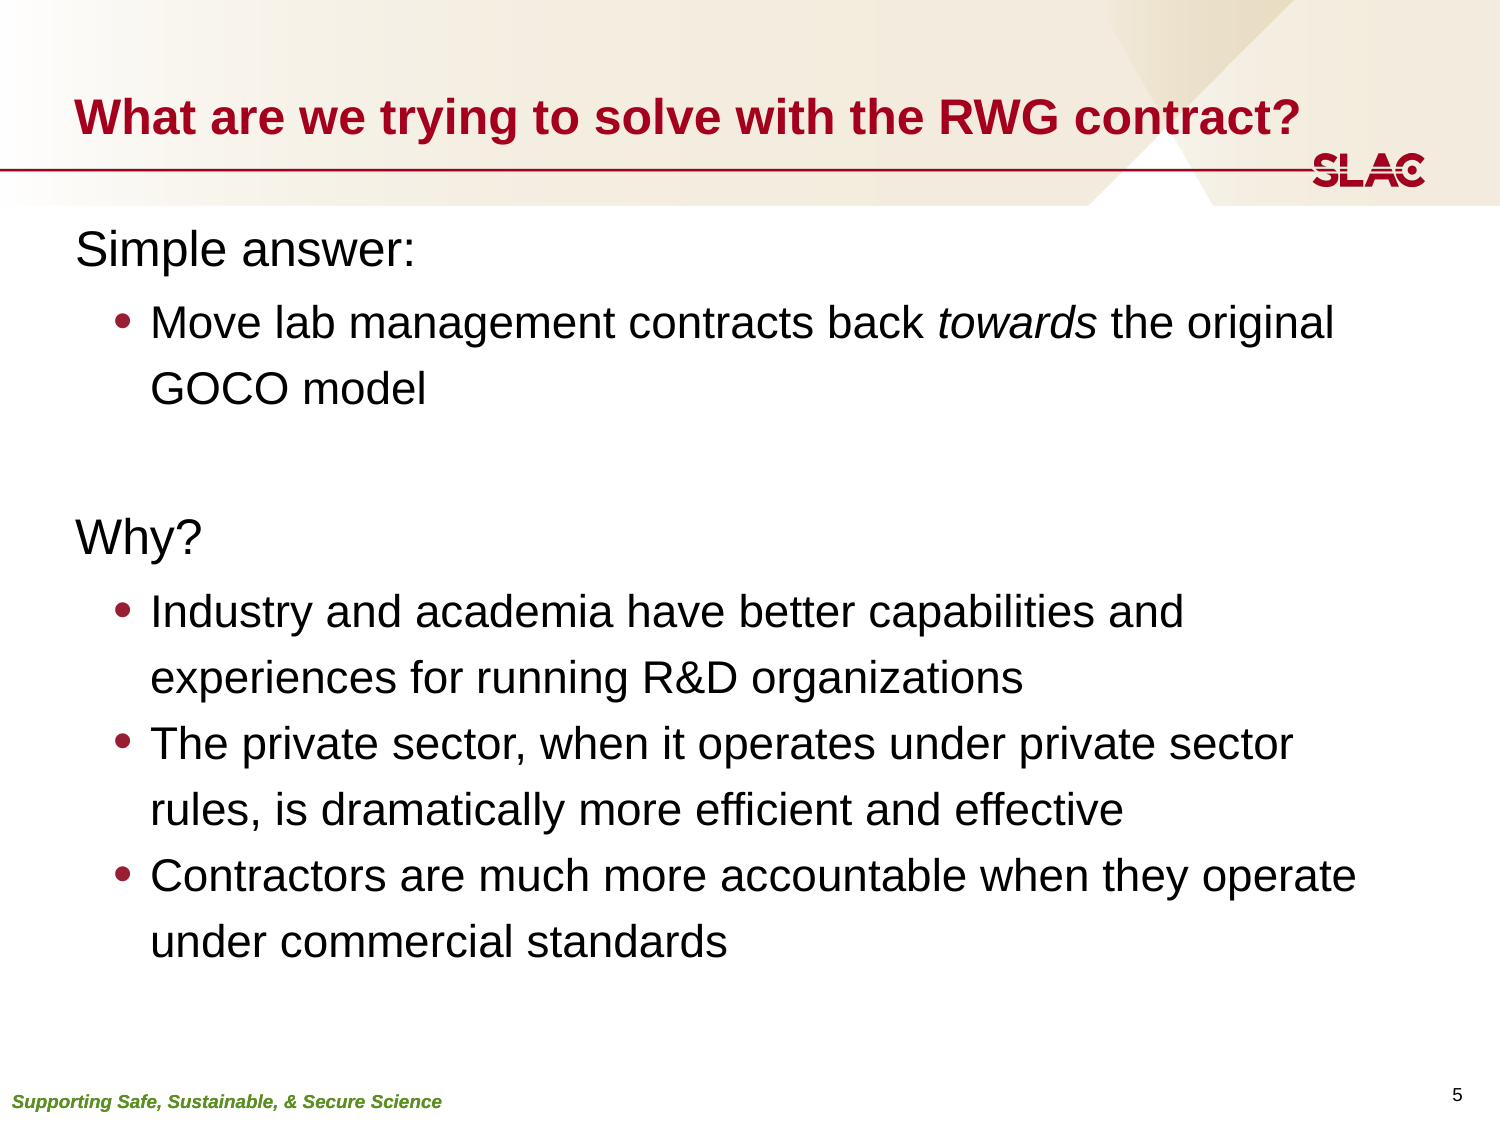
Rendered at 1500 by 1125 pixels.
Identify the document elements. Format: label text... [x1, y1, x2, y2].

title What are we trying to solve with the RWG contract? [74, 21, 1404, 145]
list Simple answer: Move lab management contracts back towards the original GOCO model Why? Industry and academia have better capabilities and experiences for running R&D organizations The private sector, when it operates under private sector rules, is dramatically more efficient and effective Contractors are much more accountable when they operate under commercial standards [75, 203, 1406, 1035]
picture [0, 0, 1500, 206]
slide_number 5 [1437, 1074, 1500, 1125]
